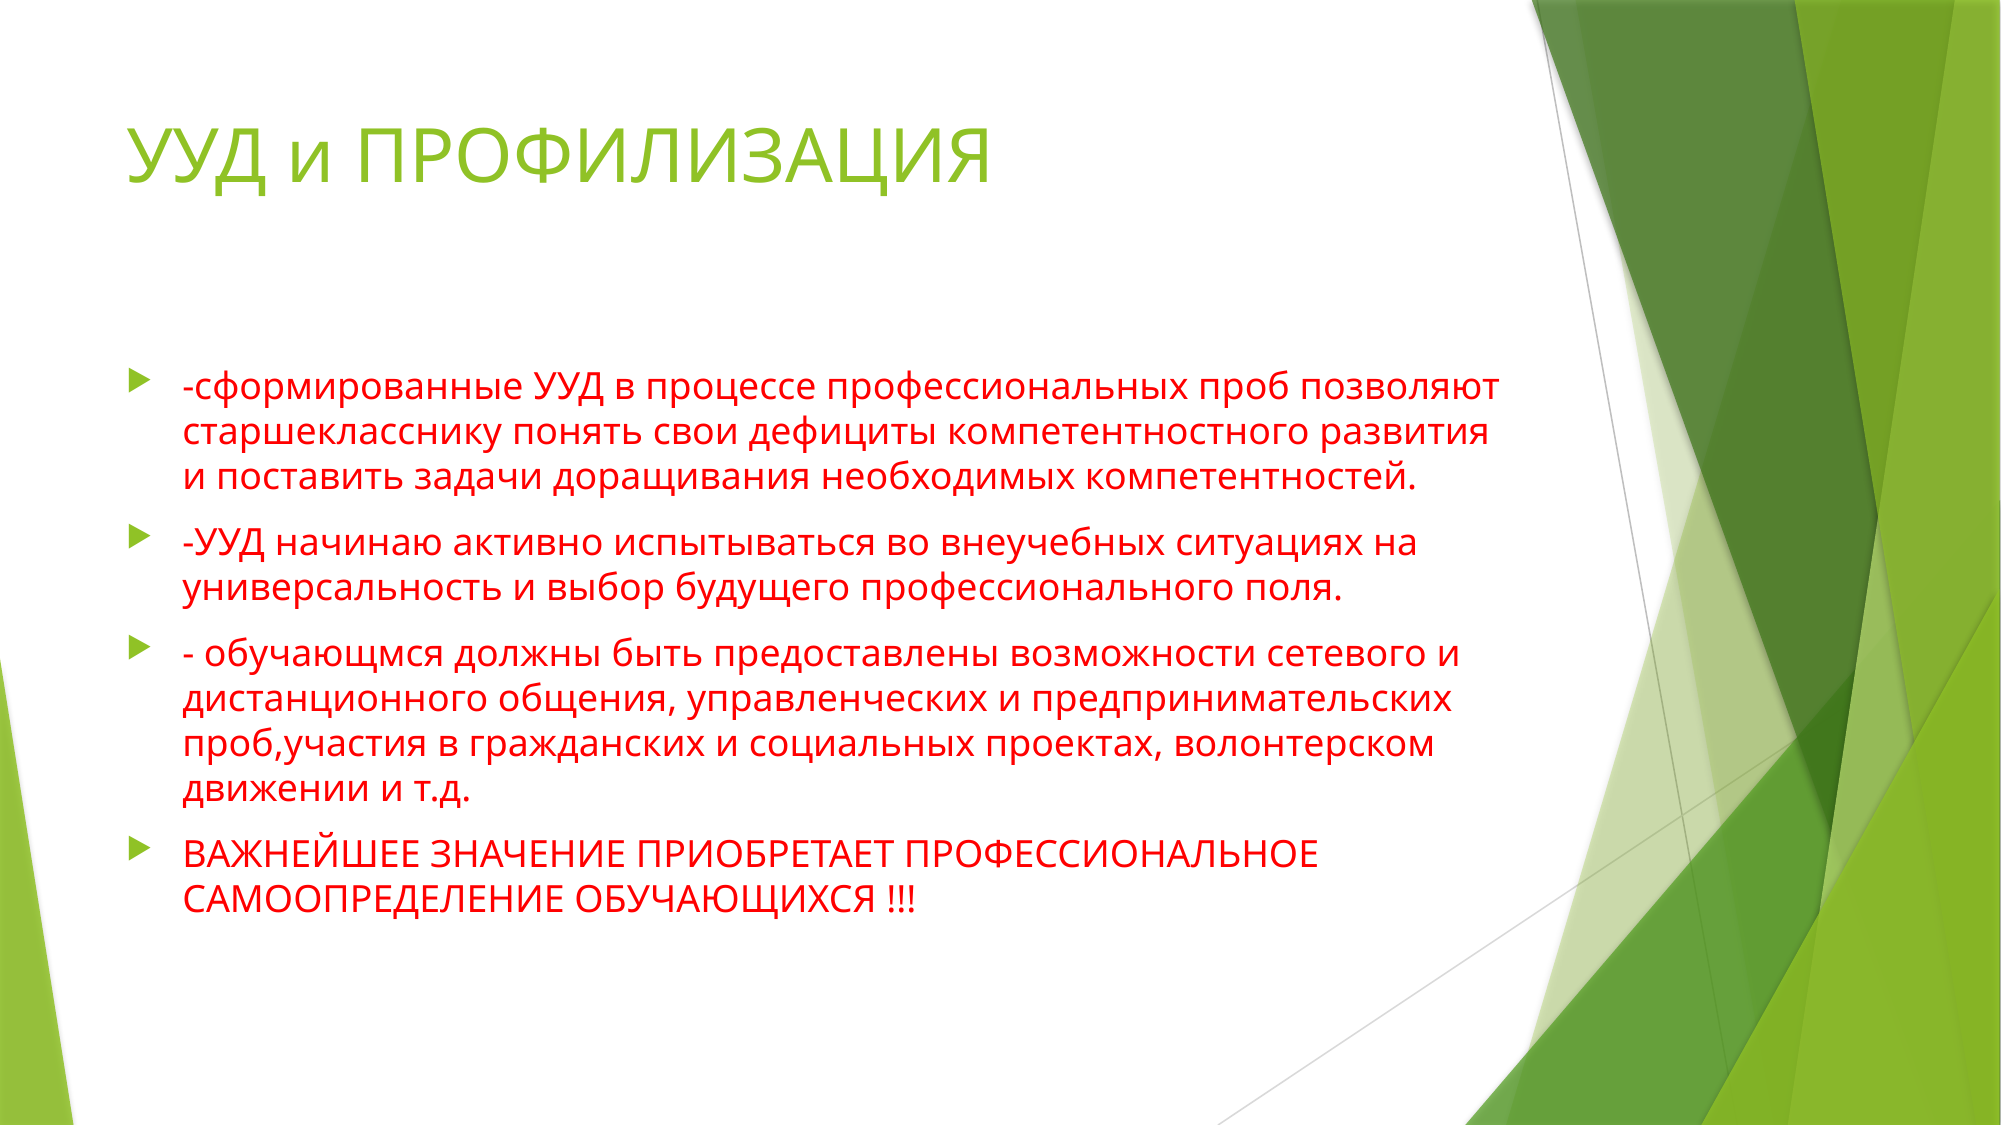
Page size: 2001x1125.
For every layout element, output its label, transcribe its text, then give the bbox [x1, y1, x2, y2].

title УУД и ПРОФИЛИЗАЦИЯ [111, 99, 1522, 317]
list -сформированные УУД в процессе профессиональных проб позволяют старшекласснику понять свои дефициты компетентностного развития и поставить задачи доращивания необходимых компетентностей. -УУД начинаю активно испытываться во внеучебных ситуациях на универсальность и выбор будущего профессионального поля. - обучающмся должны быть предоставлены возможности сетевого и дистанционного общения, управленческих и предпринимательских проб,участия в гражданских и социальных проектах, волонтерском движении и т.д. ВАЖНЕЙШЕЕ ЗНАЧЕНИЕ ПРИОБРЕТАЕТ ПРОФЕССИОНАЛЬНОЕ САМООПРЕДЕЛЕНИЕ ОБУЧАЮЩИХСЯ !!! [111, 354, 1522, 992]
